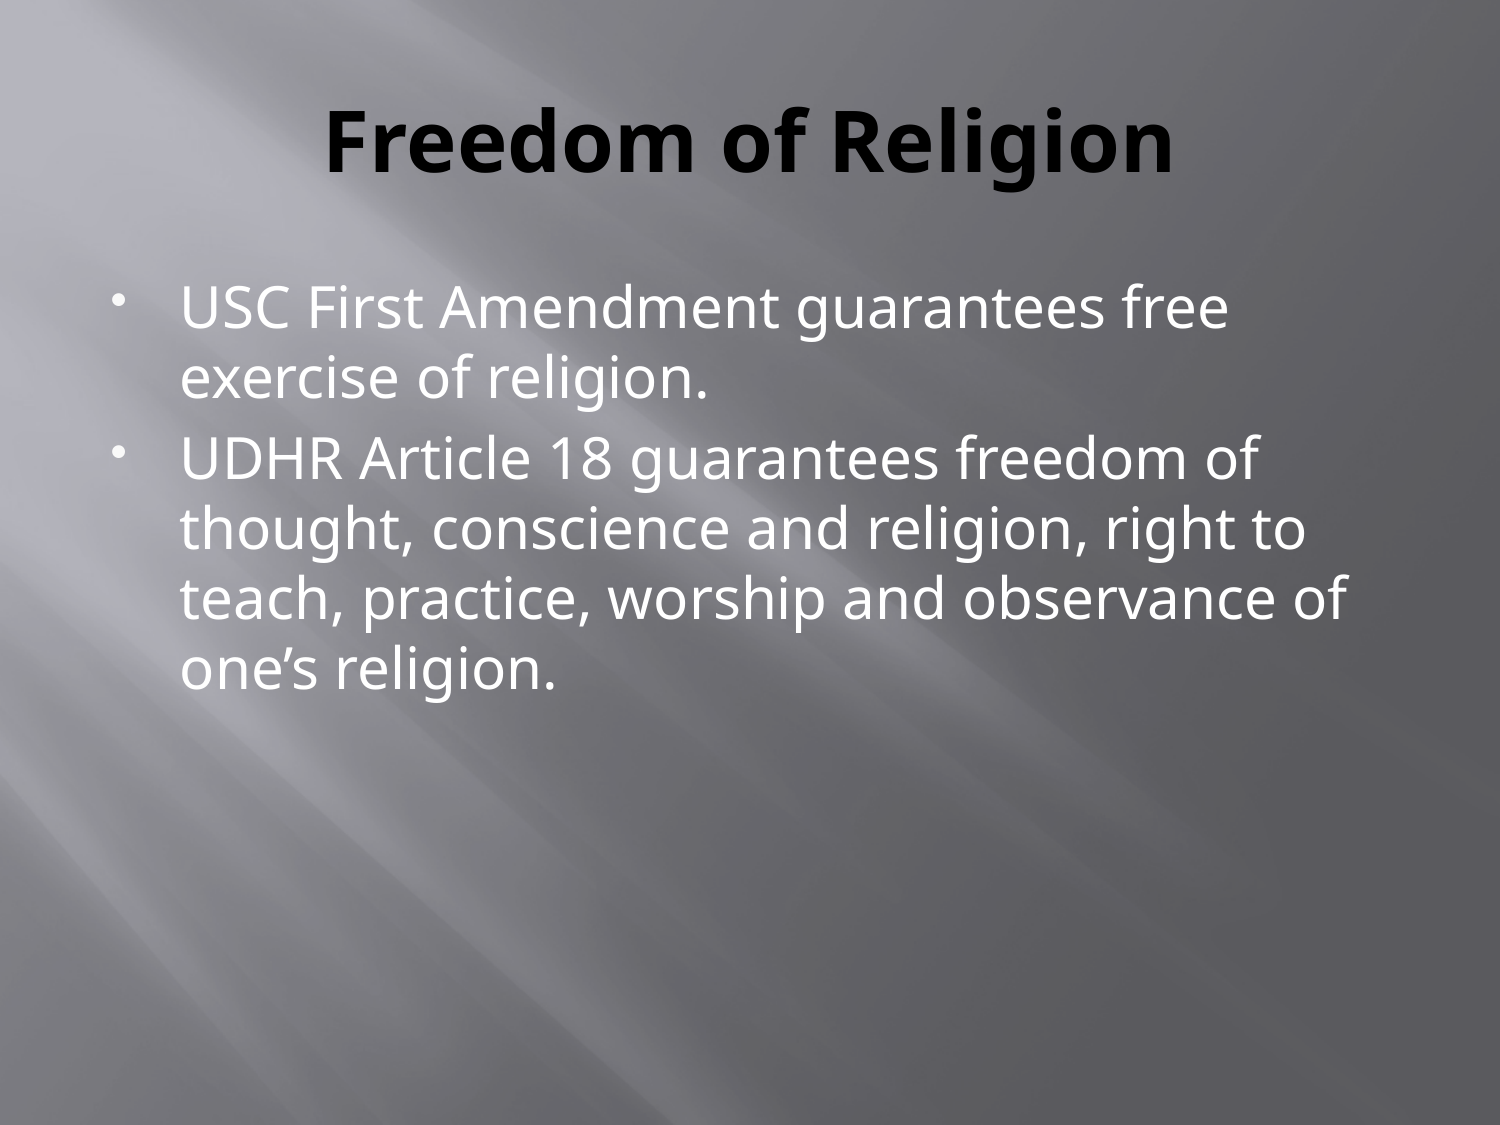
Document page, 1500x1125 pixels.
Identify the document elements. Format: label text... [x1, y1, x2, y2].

title Freedom of Religion [75, 45, 1425, 233]
list USC First Amendment guarantees free exercise of religion. UDHR Article 18 guarantees freedom of thought, conscience and religion, right to teach, practice, worship and observance of one’s religion. [75, 262, 1425, 1035]
